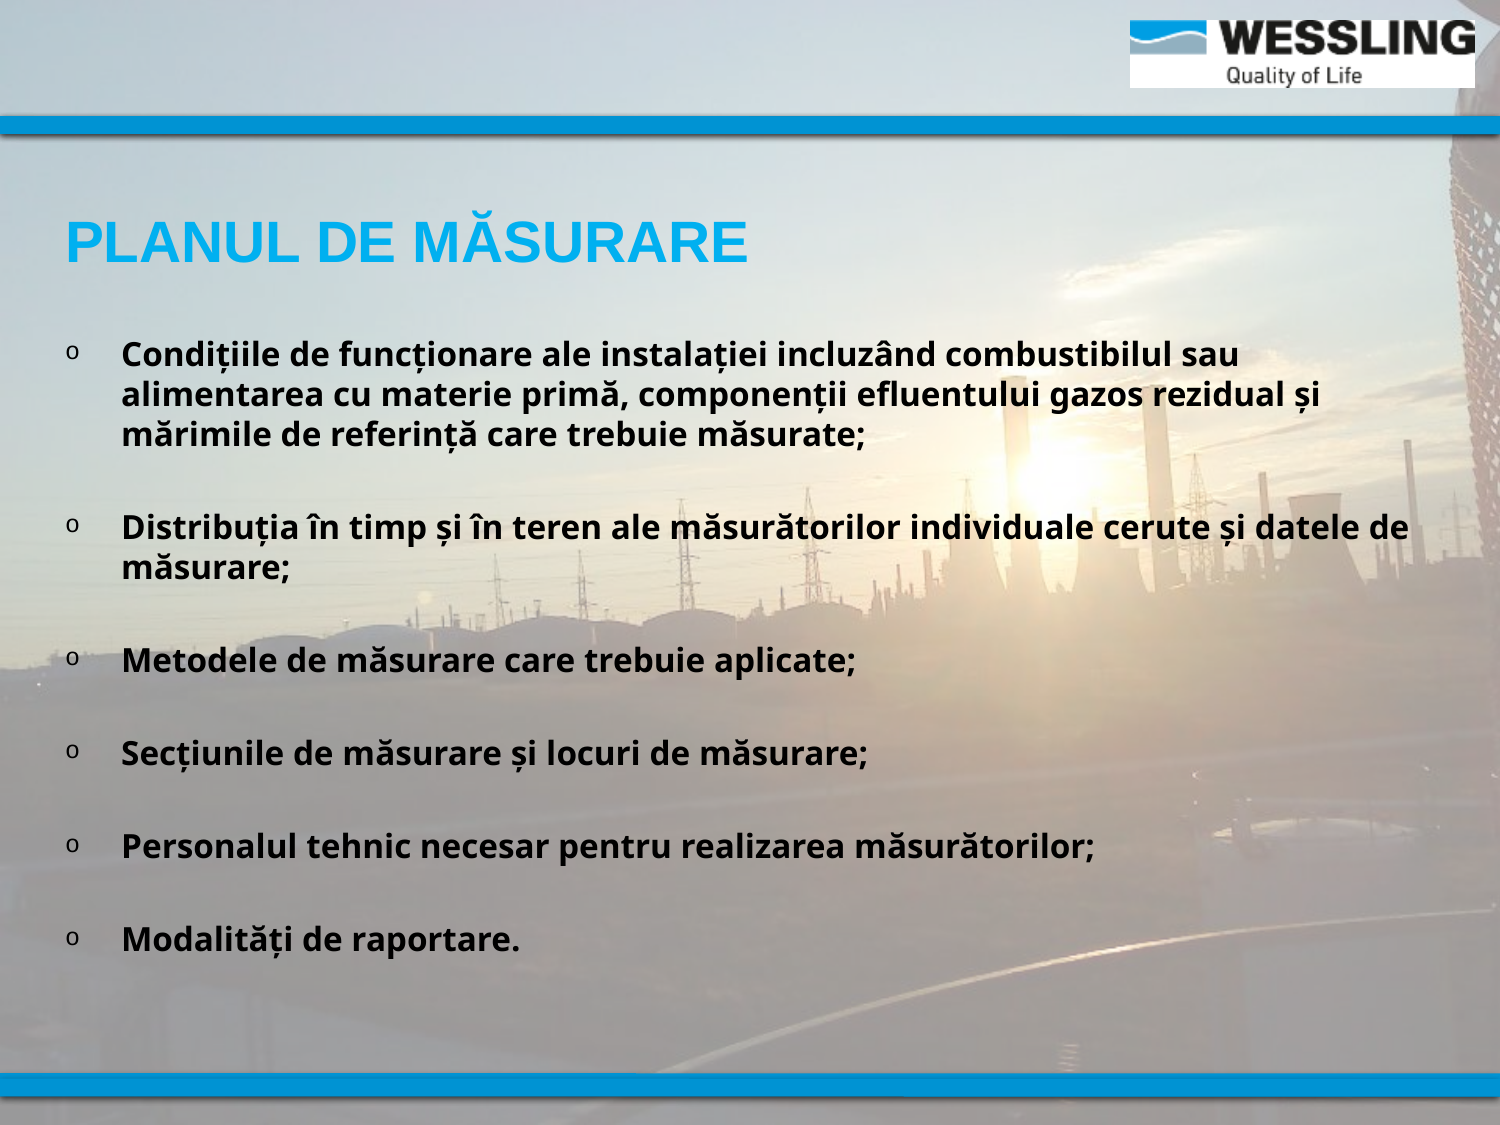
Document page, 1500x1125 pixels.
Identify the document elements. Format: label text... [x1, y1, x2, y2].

list PLANUL DE MĂSURARE Condiţiile de funcţionare ale instalaţiei incluzând combustibilul sau alimentarea cu materie primă, componenţii efluentului gazos rezidual şi mărimile de referinţă care trebuie măsurate; Distribuţia în timp şi în teren ale măsurătorilor individuale cerute şi datele de măsurare; Metodele de măsurare care trebuie aplicate; Secţiunile de măsurare şi locuri de măsurare; Personalul tehnic necesar pentru realizarea măsurătorilor; Modalităţi de raportare. [50, 196, 1450, 1050]
picture [1130, 20, 1475, 88]
